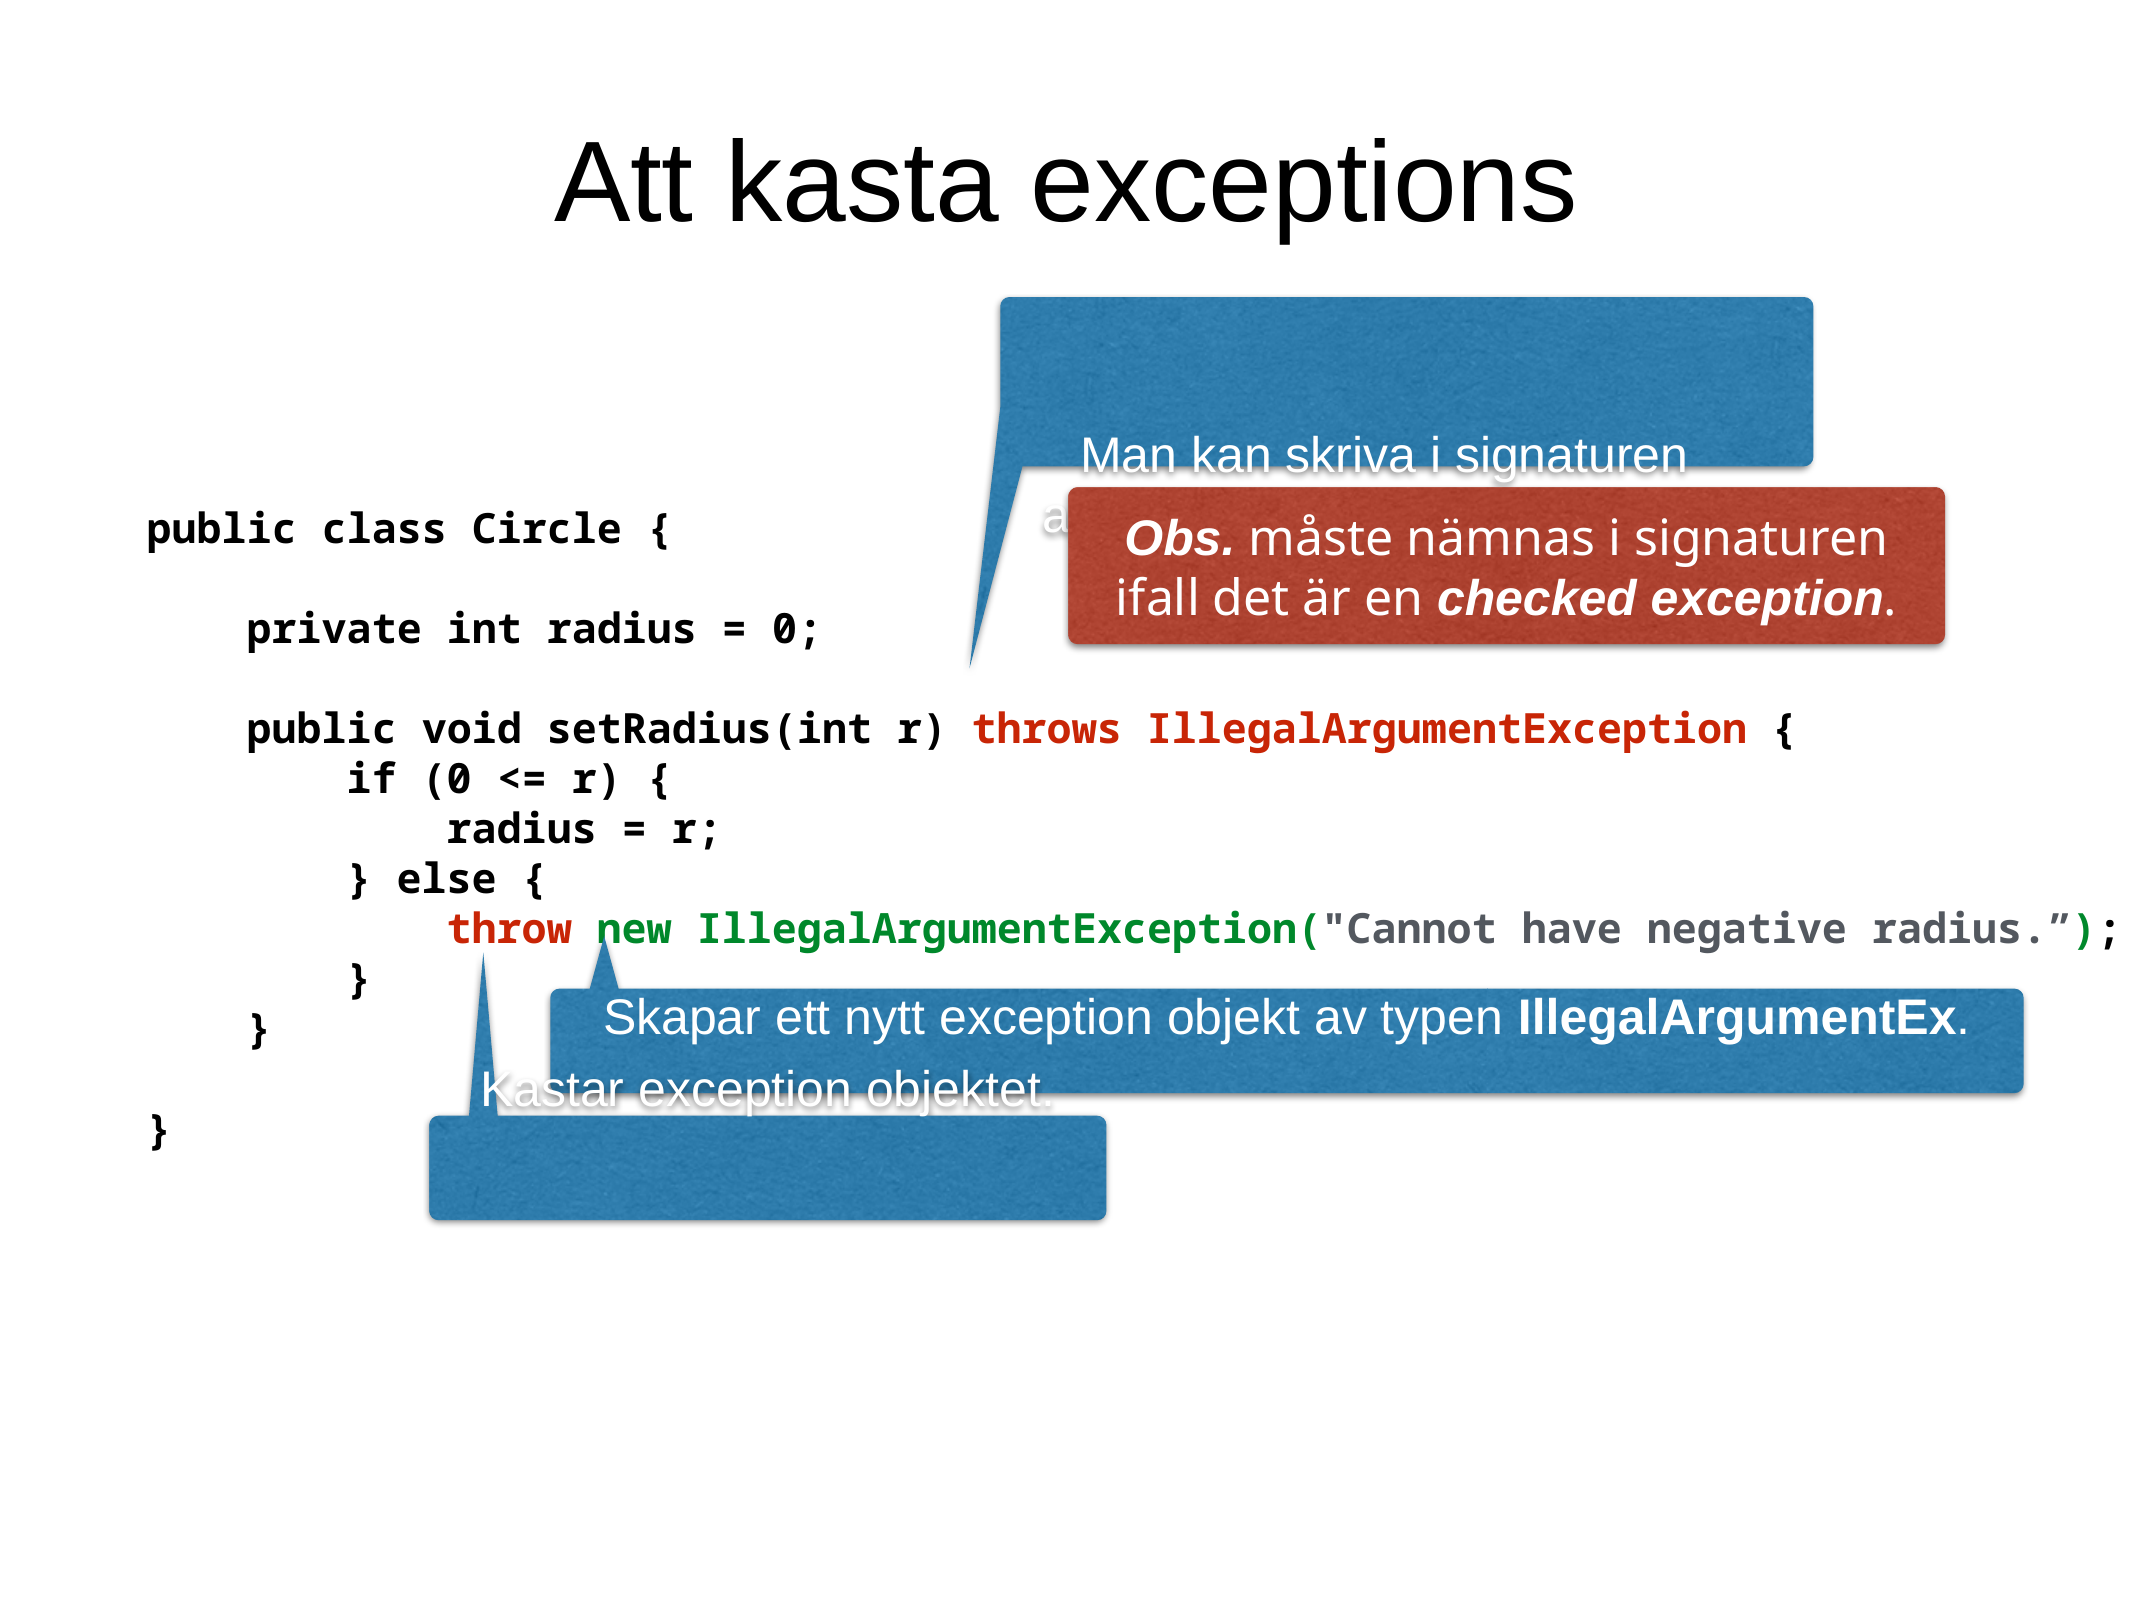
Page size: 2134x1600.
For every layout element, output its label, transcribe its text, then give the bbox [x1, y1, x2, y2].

text_box Skapar ett nytt exception objekt av typen IllegalArgumentEx. [550, 936, 2024, 1094]
text_box Man kan skriva i signaturen att en exception kanske kastas. [969, 297, 1814, 669]
text_box public class Circle { private int radius = 0; public void setRadius(int r) throws IllegalArgumentException { if (0 <= r) { radius = r; } else { throw new IllegalArgumentException("Cannot have negative radius.”); } } } [146, 502, 2124, 1153]
text_box Kastar exception objektet. [429, 952, 1107, 1221]
text_box Obs. måste nämnas i signaturen ifall det är en checked exception. [1068, 487, 1946, 645]
text_box Att kasta exceptions [10, 0, 2123, 353]
